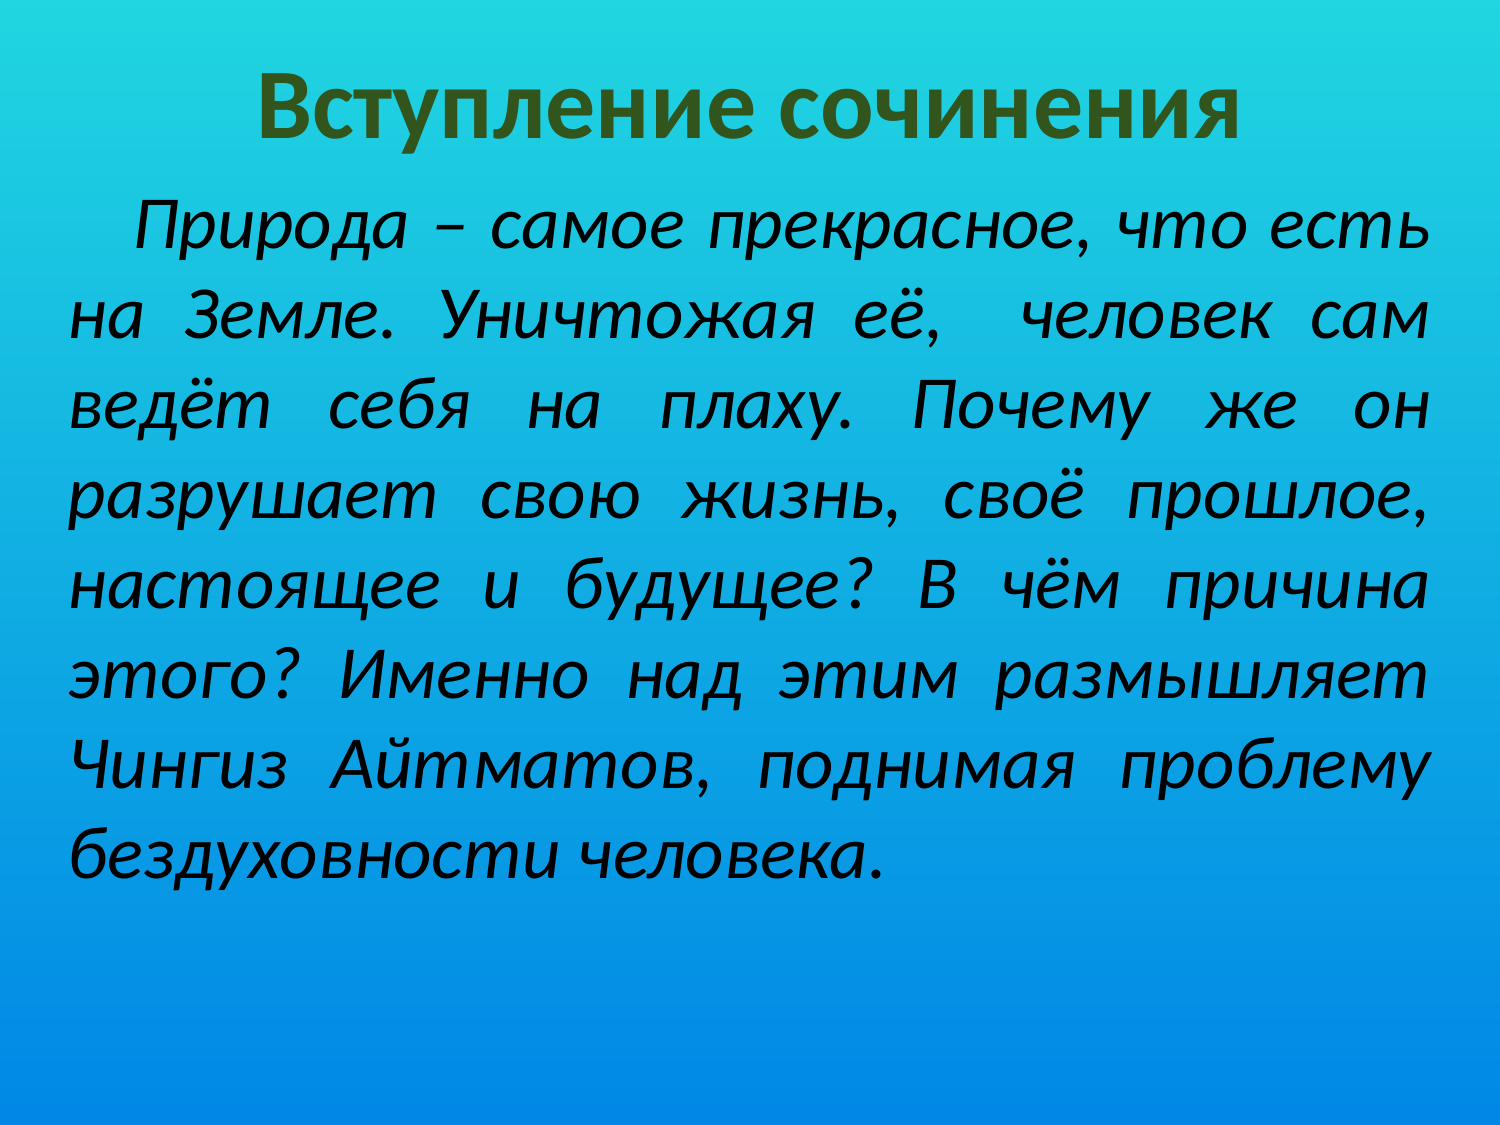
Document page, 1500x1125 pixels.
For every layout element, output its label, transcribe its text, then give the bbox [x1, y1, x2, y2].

text_box Вступление сочинения Природа – самое прекрасное, что есть на Земле. Уничтожая её, человек сам ведёт себя на плаху. Почему же он разрушает свою жизнь, своё прошлое, настоящее и будущее? В чём причина этого? Именно над этим размышляет Чингиз Айтматов, поднимая проблему бездуховности человека. [53, 30, 1447, 901]
